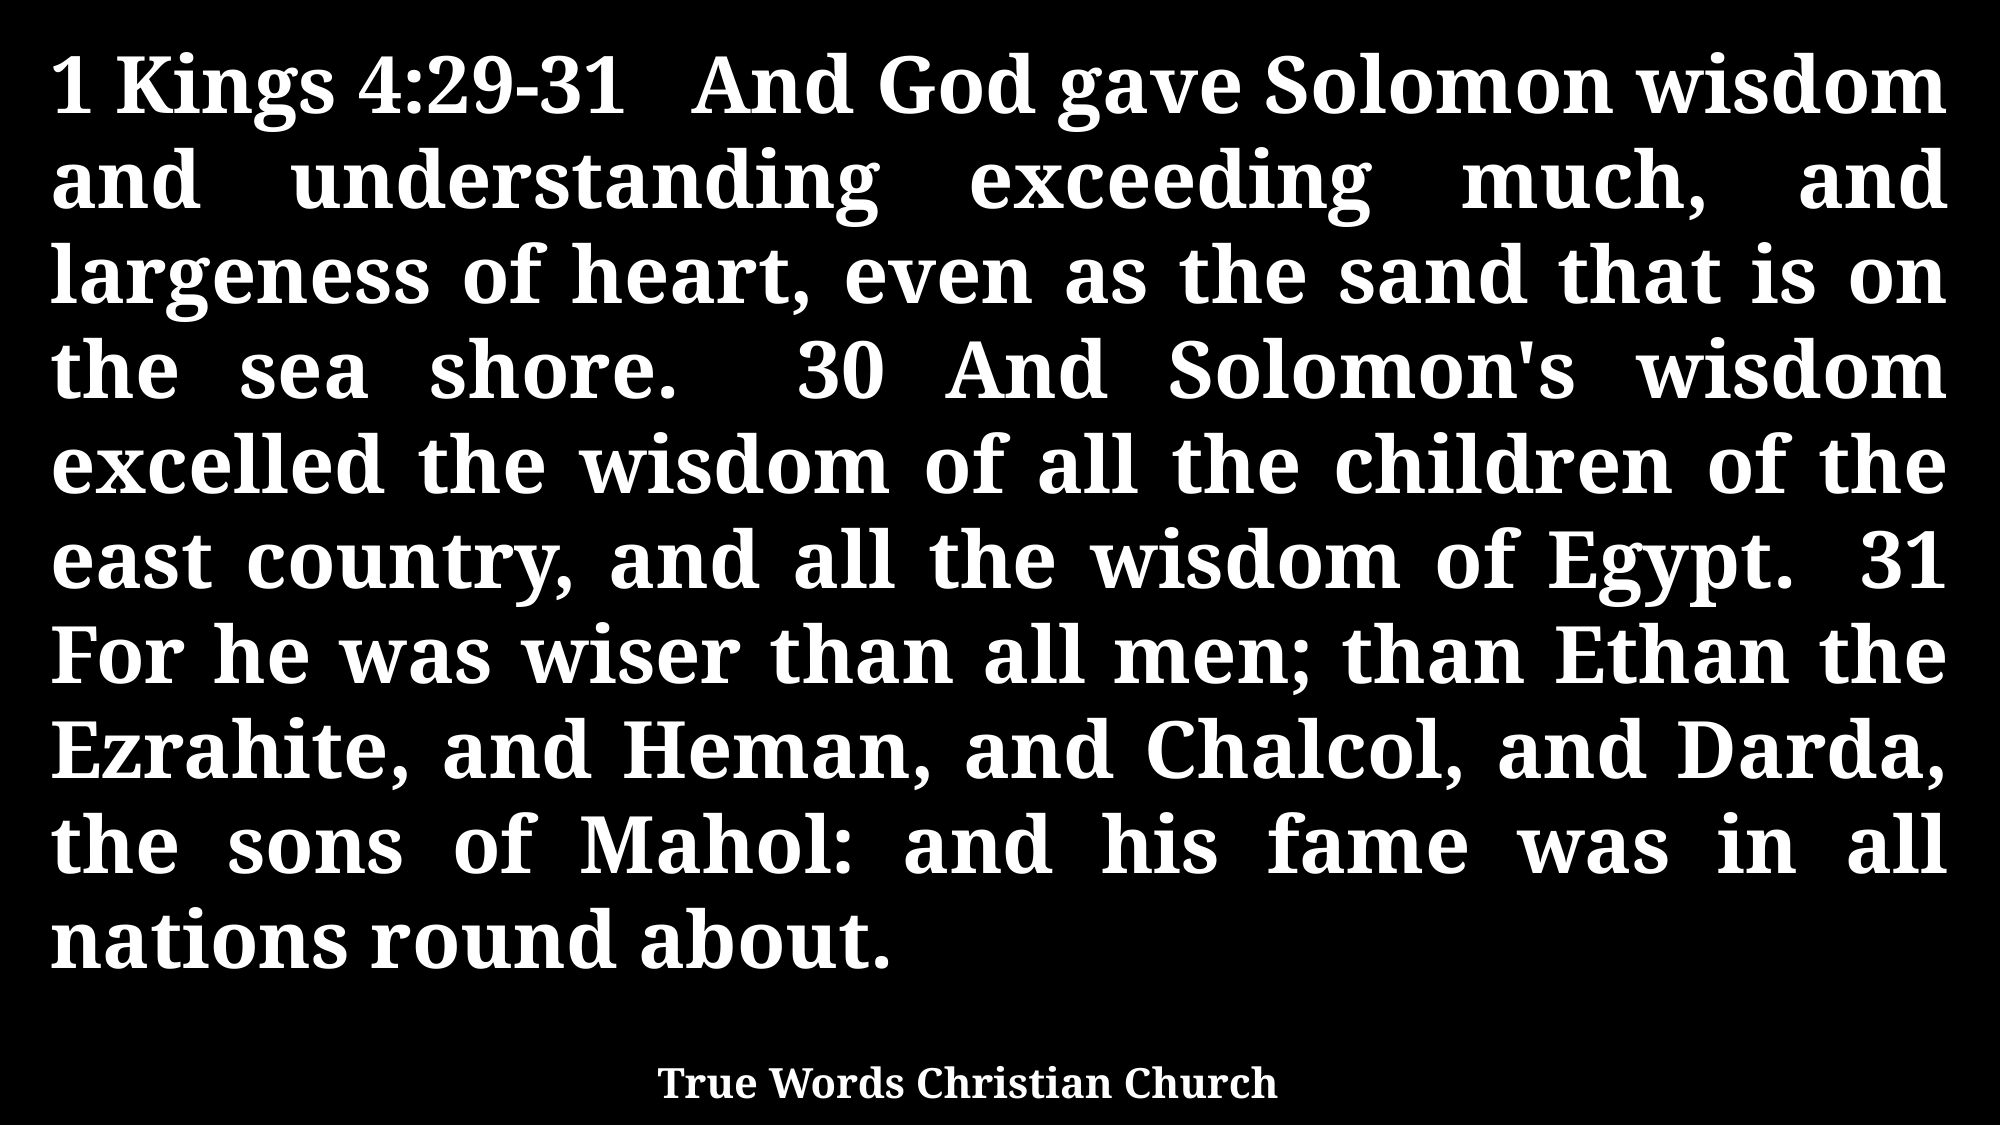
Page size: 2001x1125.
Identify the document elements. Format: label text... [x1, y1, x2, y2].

text_box True Words Christian Church [642, 1049, 1294, 1114]
text_box 1 Kings 4:29-31 And God gave Solomon wisdom and understanding exceeding much, and largeness of heart, even as the sand that is on the sea shore. 30 And Solomon's wisdom excelled the wisdom of all the children of the east country, and all the wisdom of Egypt. 31 For he was wiser than all men; than Ethan the Ezrahite, and Heman, and Chalcol, and Darda, the sons of Mahol: and his fame was in all nations round about. [35, 26, 1965, 992]
